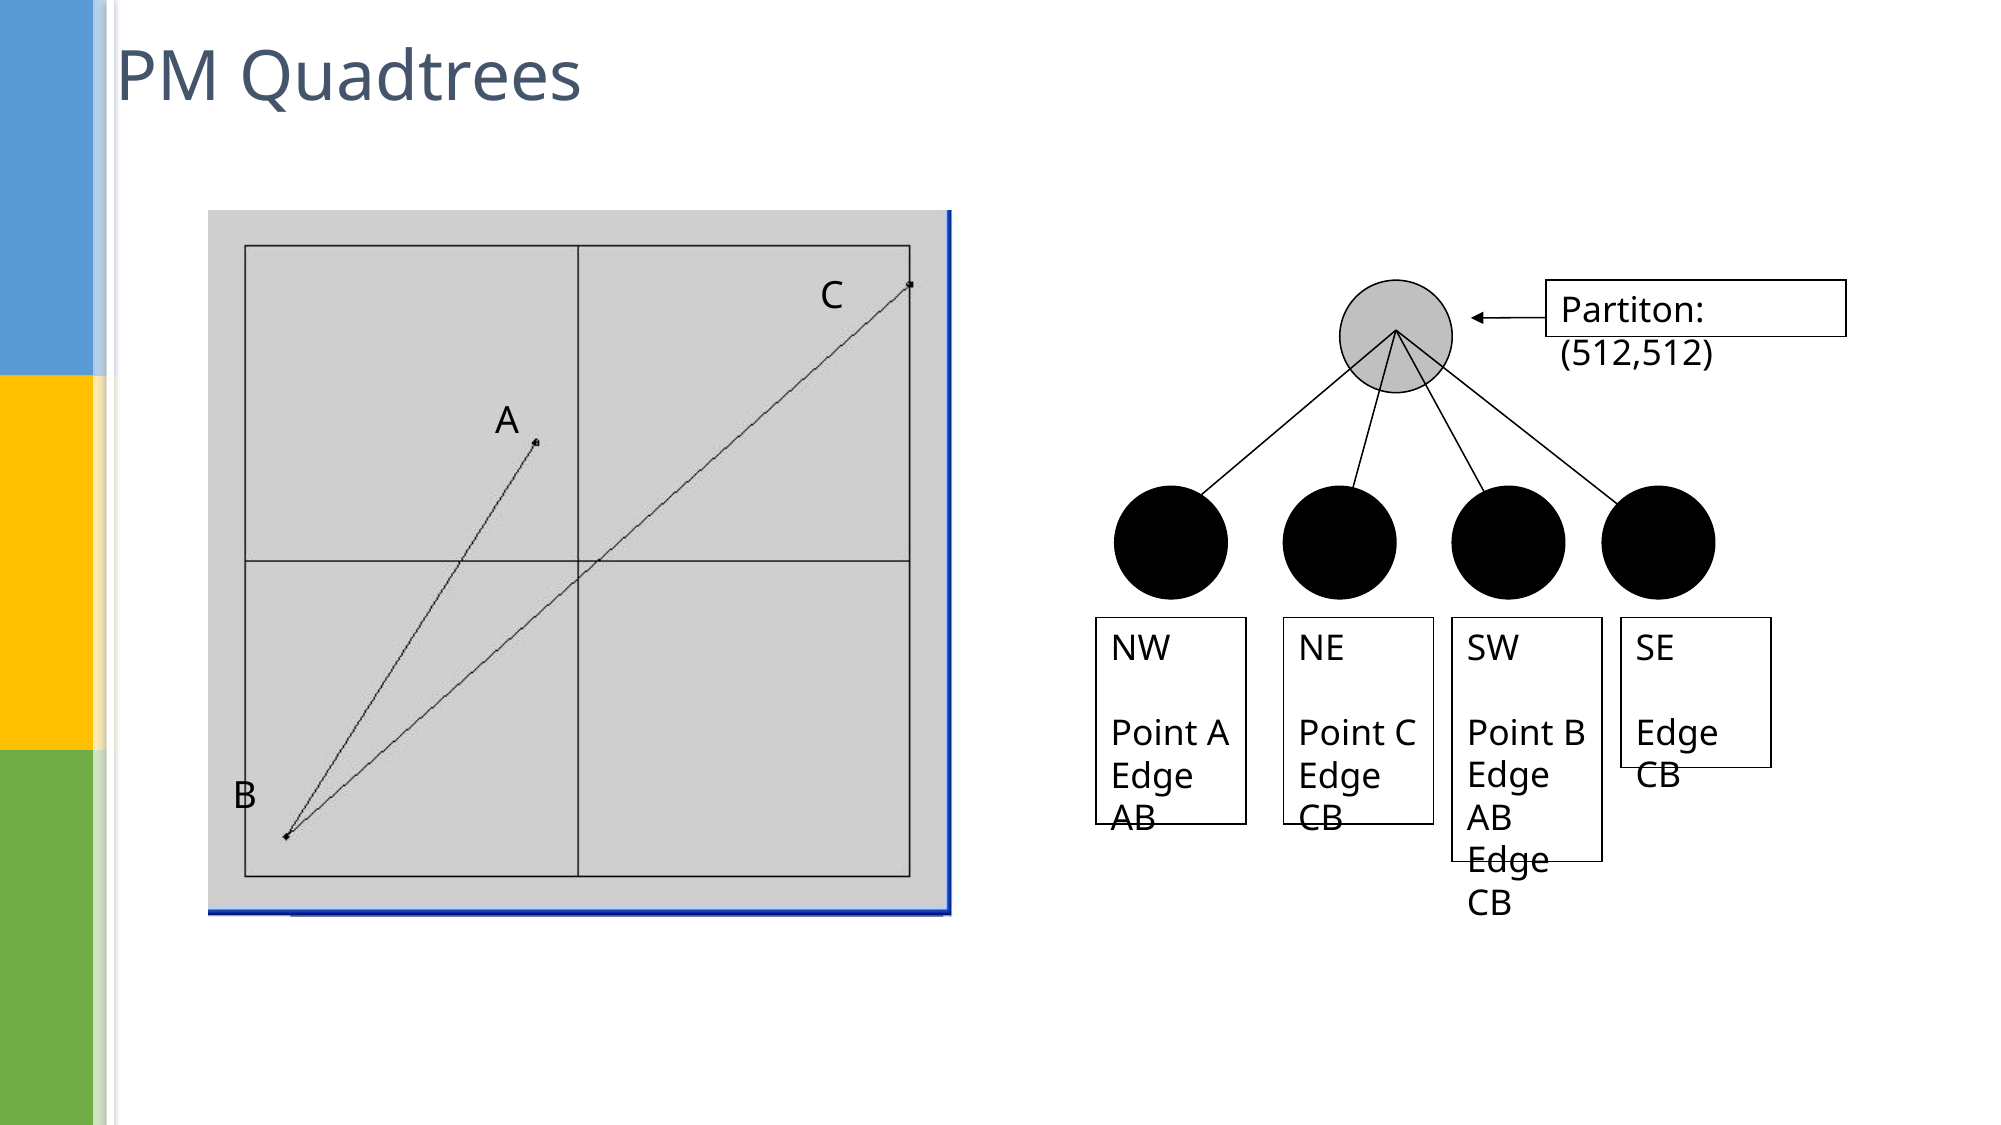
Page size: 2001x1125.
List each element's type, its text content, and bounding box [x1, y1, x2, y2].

text_box NW Point A Edge AB [1095, 617, 1246, 824]
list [208, 209, 960, 917]
text_box [1283, 486, 1396, 599]
text_box SW Point B Edge AB Edge CB [1452, 617, 1603, 862]
text_box Partiton: (512,512) [1545, 280, 1846, 337]
text_box [1602, 486, 1715, 599]
text_box [1452, 486, 1565, 599]
text_box NE Point C Edge CB [1283, 617, 1434, 824]
text_box [1470, 311, 1546, 325]
text_box PM Quadtrees [100, 23, 1826, 123]
text_box SE Edge CB [1620, 617, 1771, 768]
text_box [1114, 486, 1228, 599]
text_box [1339, 280, 1453, 393]
